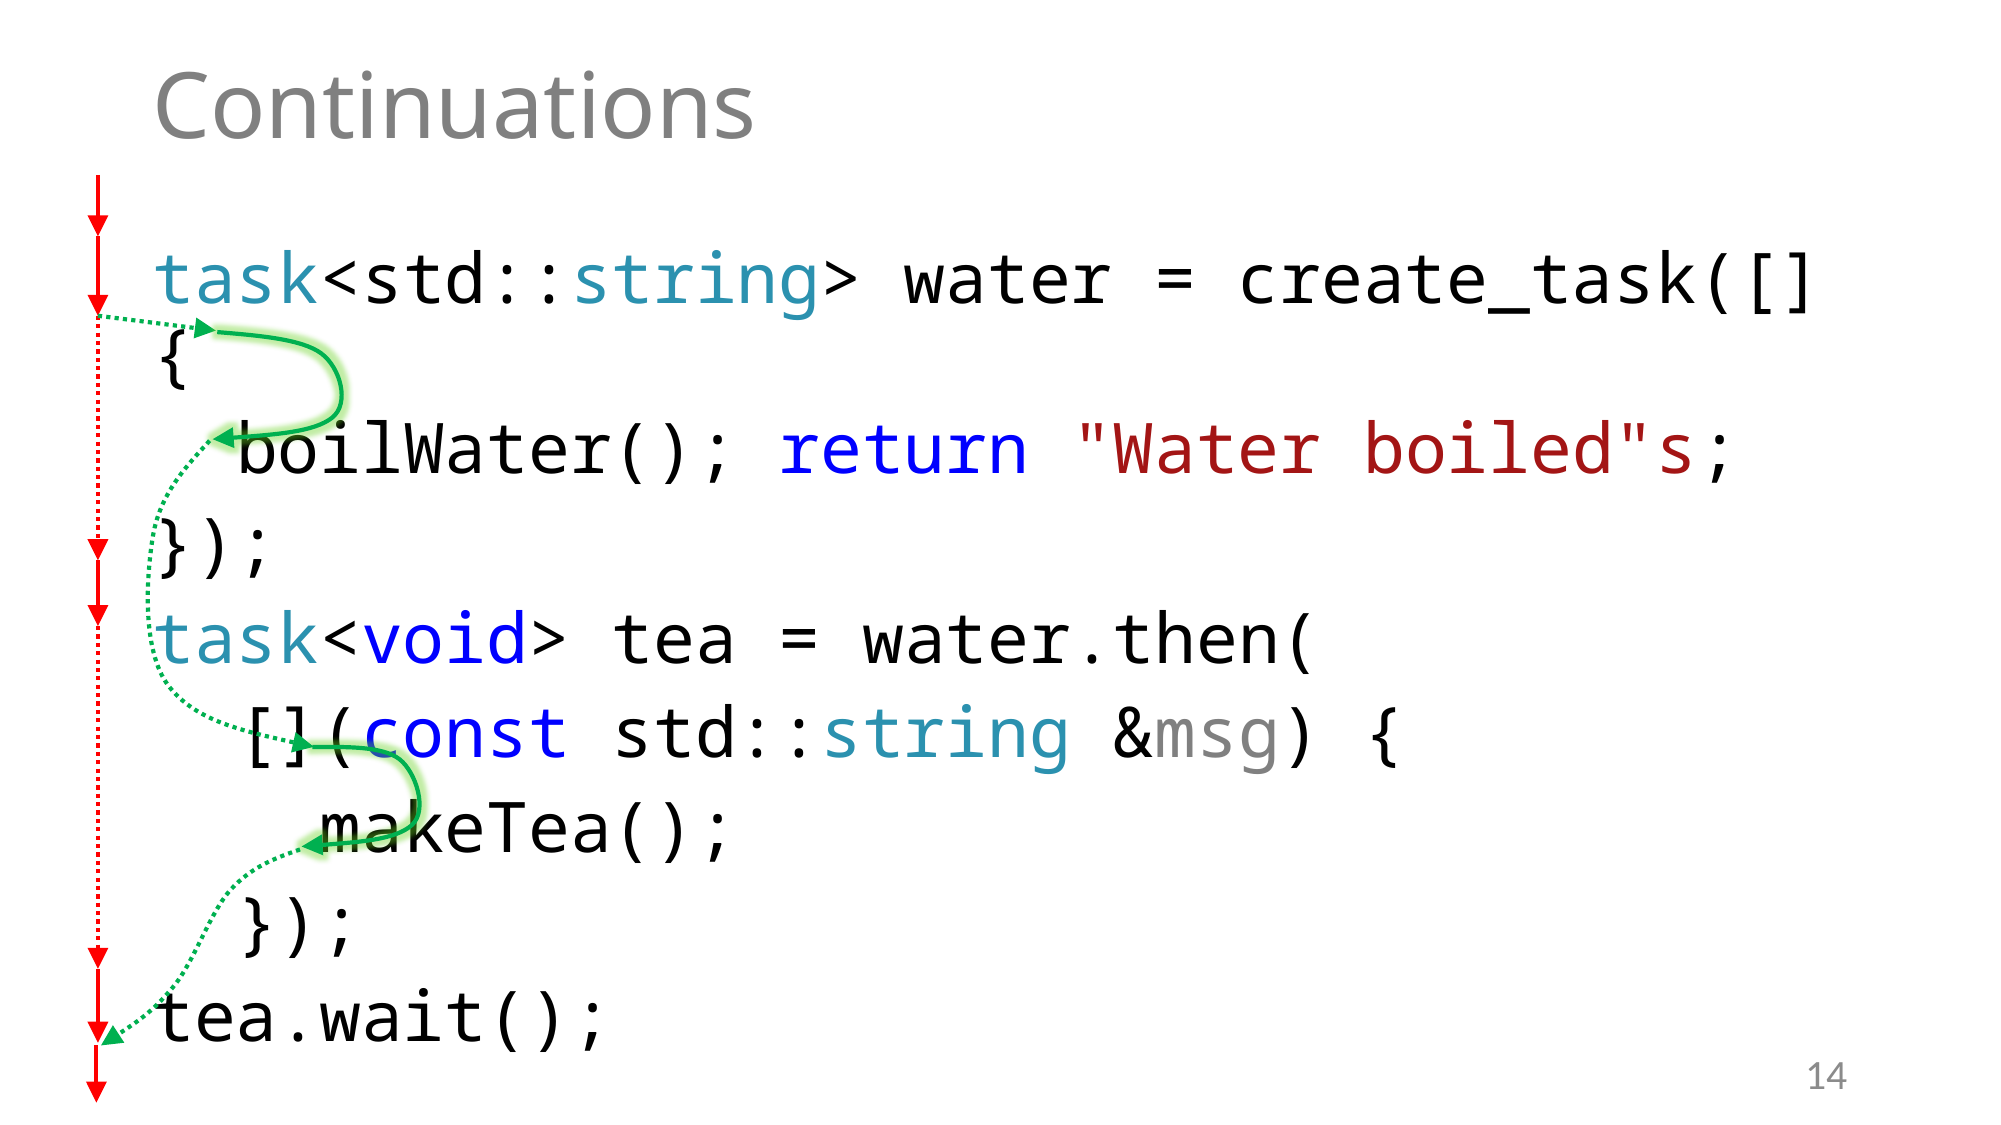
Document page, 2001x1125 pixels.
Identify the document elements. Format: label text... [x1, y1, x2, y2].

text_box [97, 315, 216, 331]
title Continuations [137, 0, 1863, 218]
text_box [101, 848, 301, 1046]
slide_number 14 [1412, 1042, 1863, 1103]
text_box [146, 440, 314, 753]
text_box [301, 745, 421, 856]
list task<std::string> water = create_task([] { boilWater(); return "Water boiled"s; }); task<void> tea = water.then( [](const std::string &msg) { makeTea(); }); tea.wait(); [137, 236, 1921, 1069]
text_box [212, 331, 343, 448]
